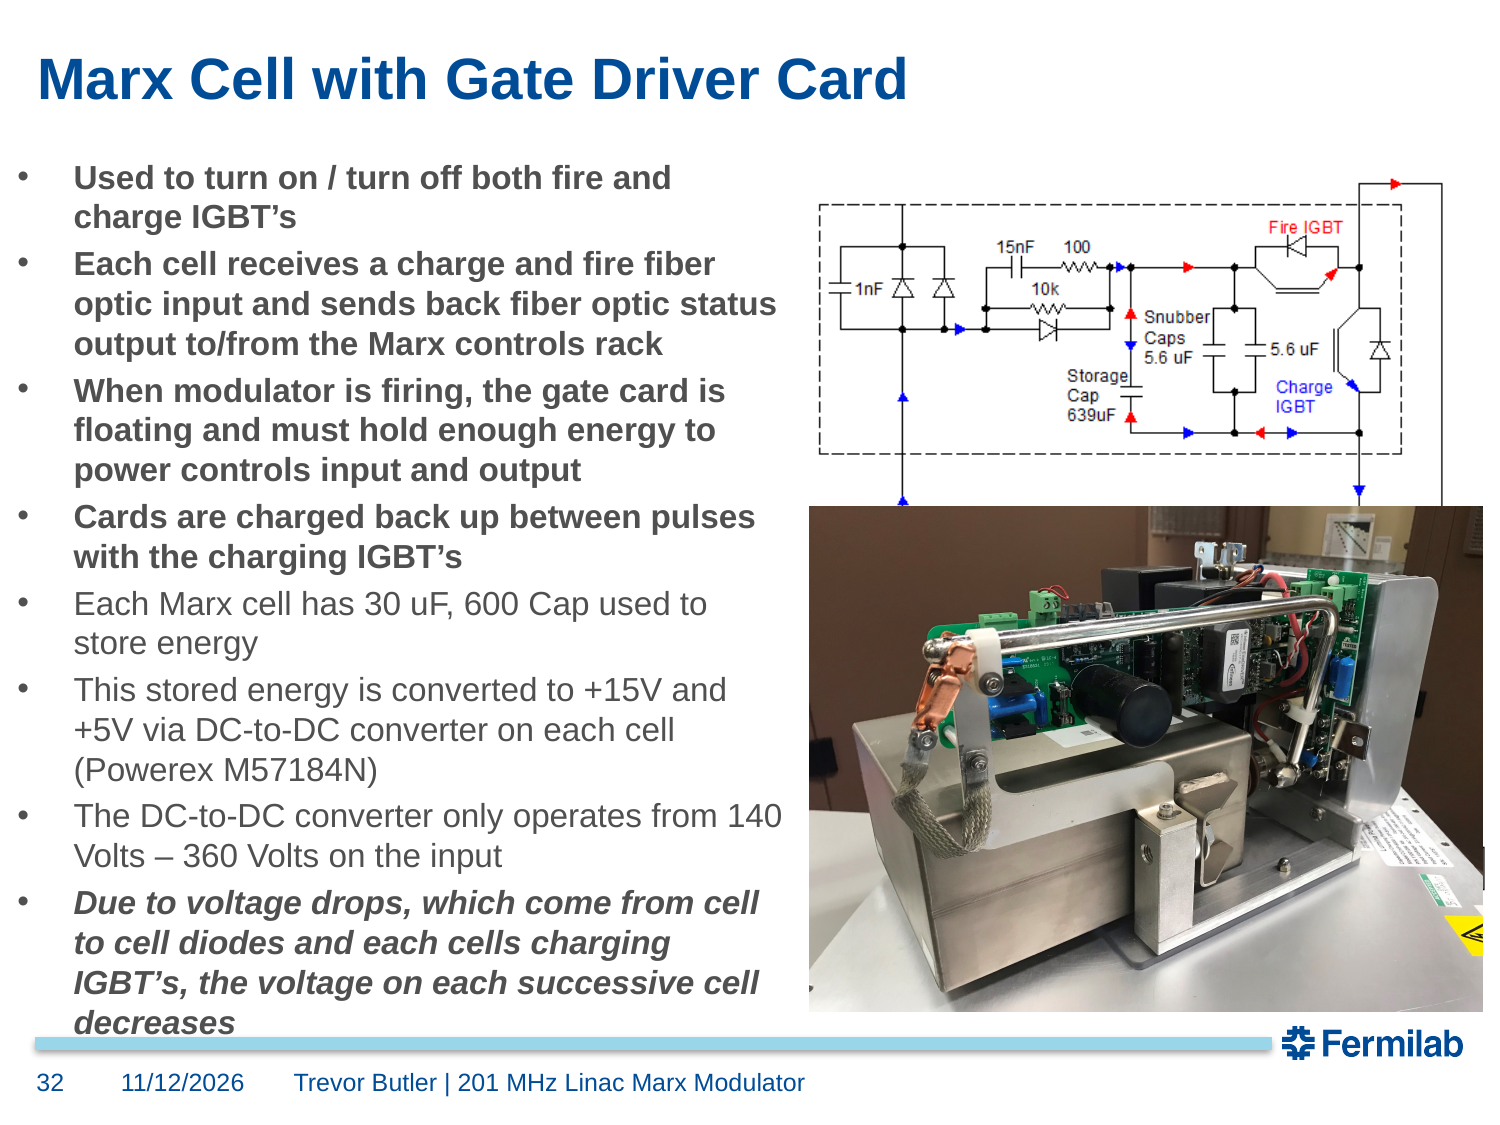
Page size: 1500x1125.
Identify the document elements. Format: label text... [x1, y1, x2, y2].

list Used to turn on / turn off both fire and charge IGBT’s Each cell receives a charge and fire fiber optic input and sends back fiber optic status output to/from the Marx controls rack When modulator is firing, the gate card is floating and must hold enough energy to power controls input and output Cards are charged back up between pulses with the charging IGBT’s Each Marx cell has 30 uF, 600 Cap used to store energy This stored energy is converted to +15V and +5V via DC-to-DC converter on each cell (Powerex M57184N) The DC-to-DC converter only operates from 140 Volts – 360 Volts on the input Due to voltage drops, which come from cell to cell diodes and each cells charging IGBT’s, the voltage on each successive cell decreases [17, 155, 788, 1023]
picture [1282, 1026, 1463, 1060]
text_box [785, 161, 1455, 992]
picture [809, 172, 1489, 1012]
title Marx Cell with Gate Driver Card [37, 41, 1463, 112]
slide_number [120, 1066, 273, 1107]
footer Trevor Butler | 201 MHz Linac Marx Modulator [293, 1066, 1279, 1107]
slide_number 32 [36, 1066, 105, 1106]
